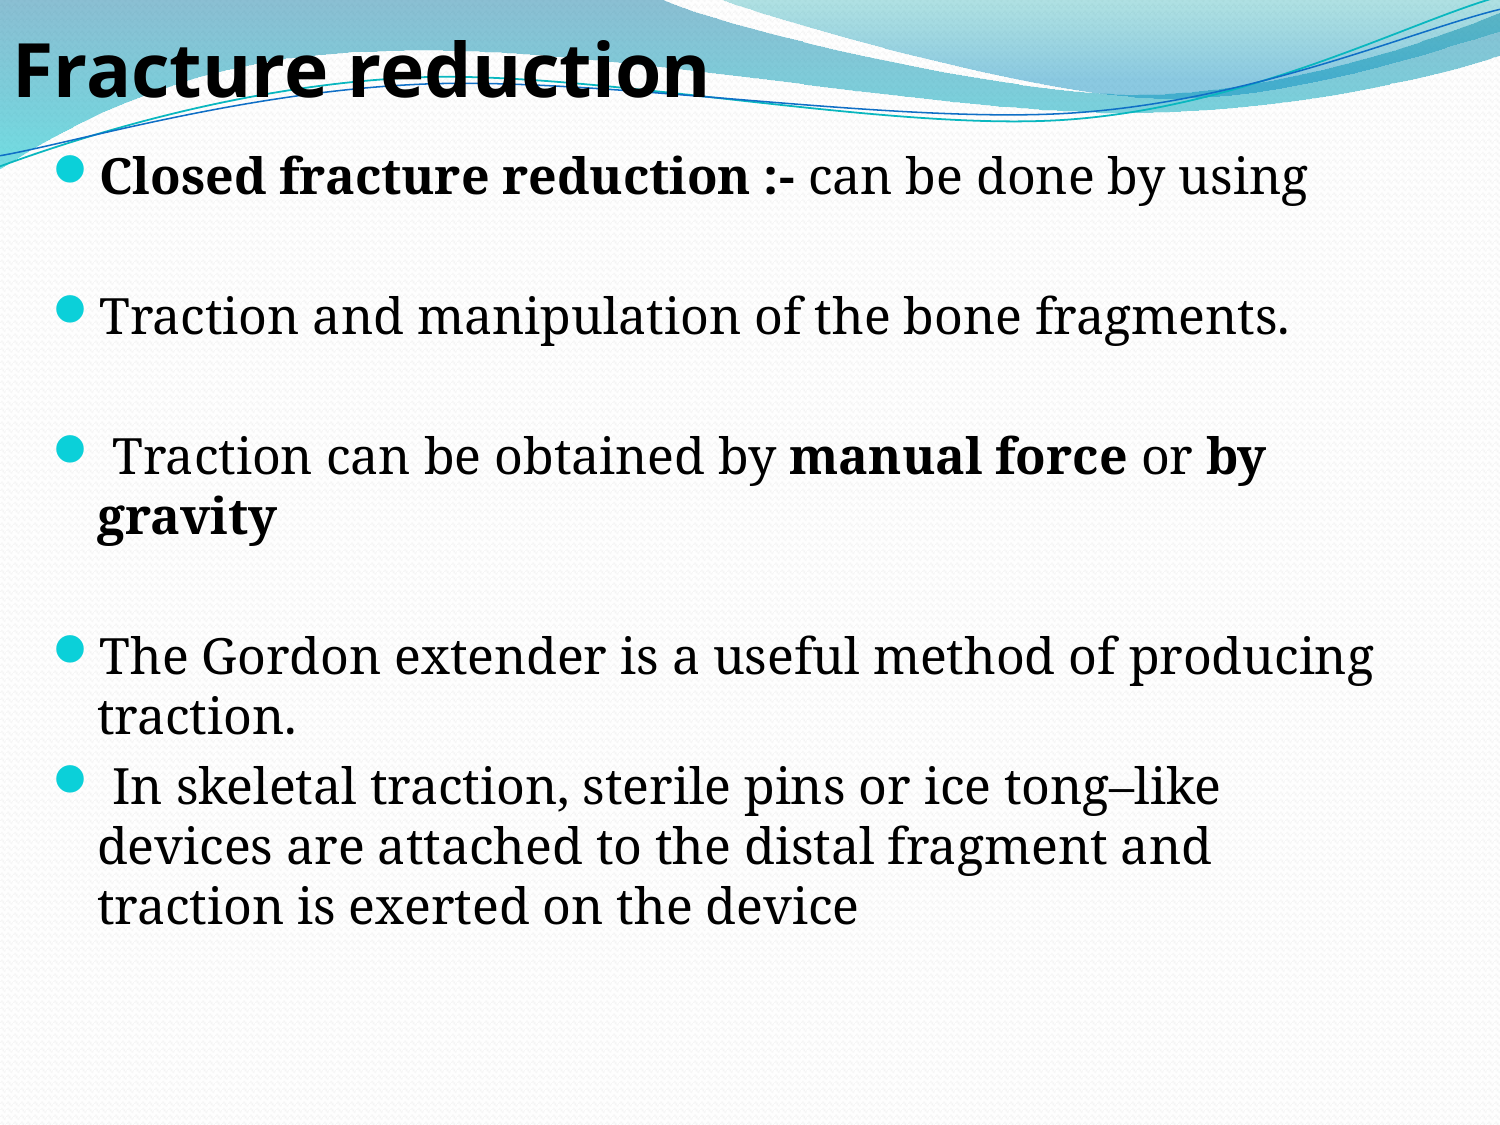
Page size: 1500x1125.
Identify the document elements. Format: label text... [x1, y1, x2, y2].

list Closed fracture reduction :- can be done by using Traction and manipulation of the bone fragments. Traction can be obtained by manual force or by gravity The Gordon extender is a useful method of producing traction. In skeletal traction, sterile pins or ice tong–like devices are attached to the distal fragment and traction is exerted on the device [37, 137, 1425, 1038]
title Fracture reduction [12, 0, 1363, 113]
